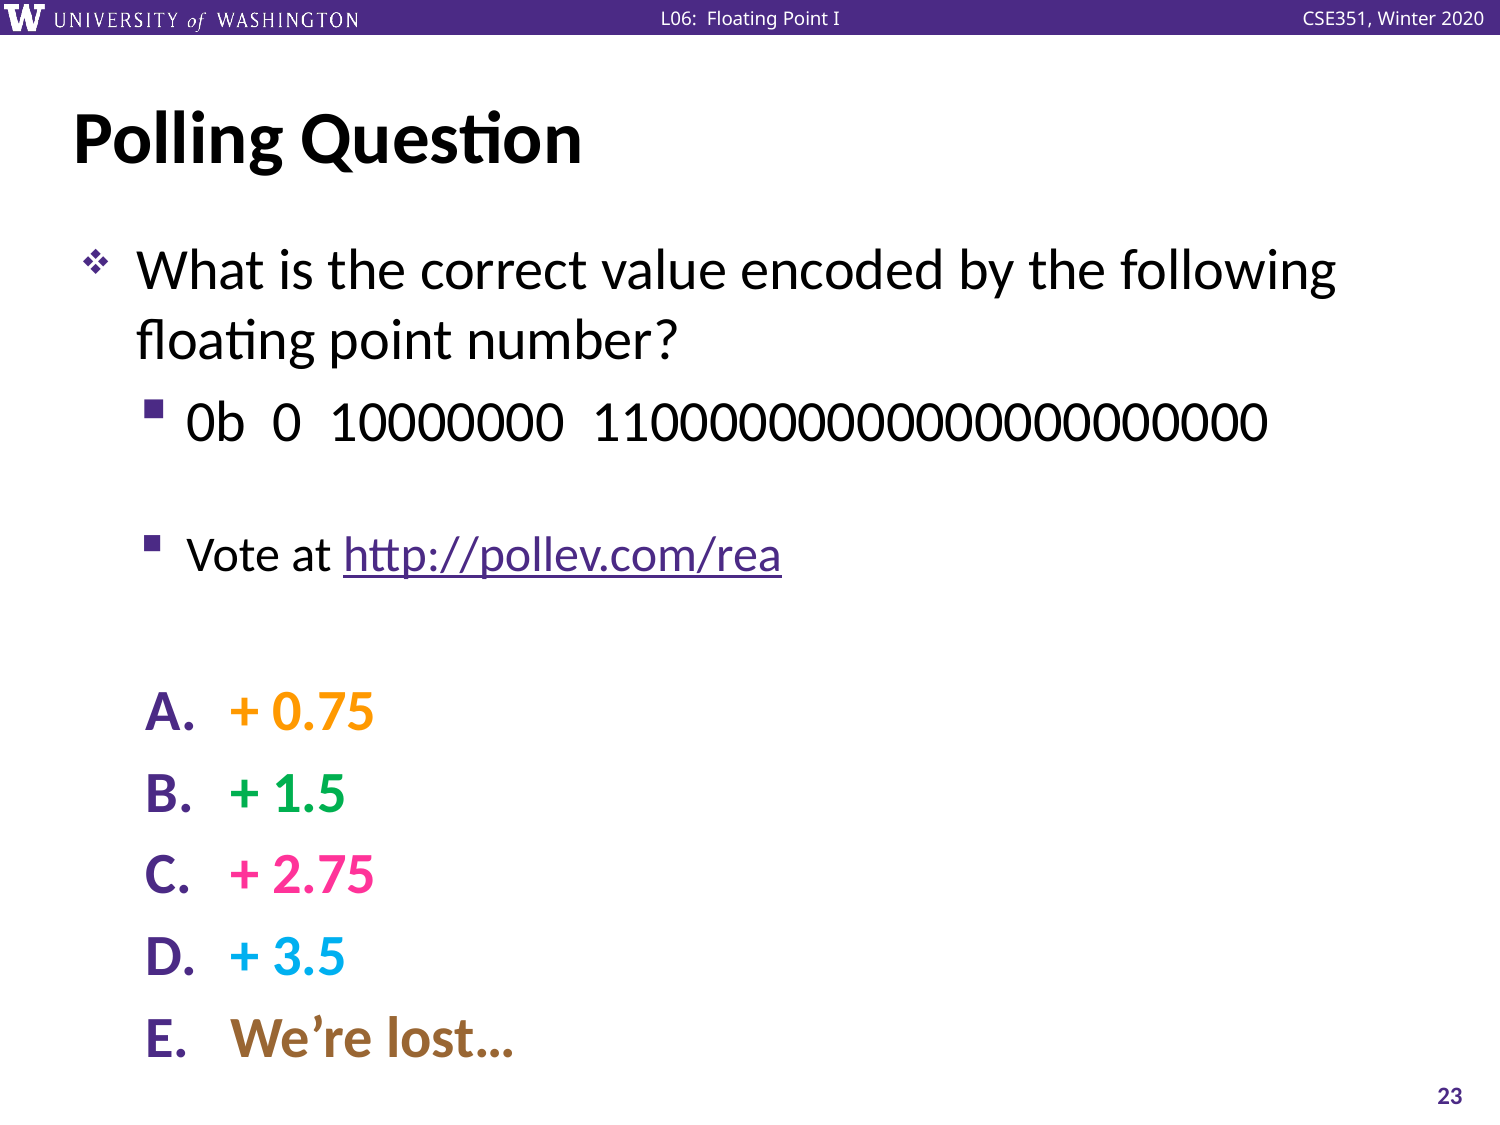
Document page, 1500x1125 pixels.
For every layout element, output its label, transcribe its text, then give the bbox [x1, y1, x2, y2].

list What is the correct value encoded by the following floating point number? 0b 0 10000000 11000000000000000000000 Vote at http://pollev.com/rea + 0.75 + 1.5 + 2.75 + 3.5 We’re lost… [64, 223, 1438, 1040]
title Polling Question [58, 71, 1438, 197]
picture [4, 4, 358, 32]
slide_number 23 [1400, 1065, 1500, 1125]
